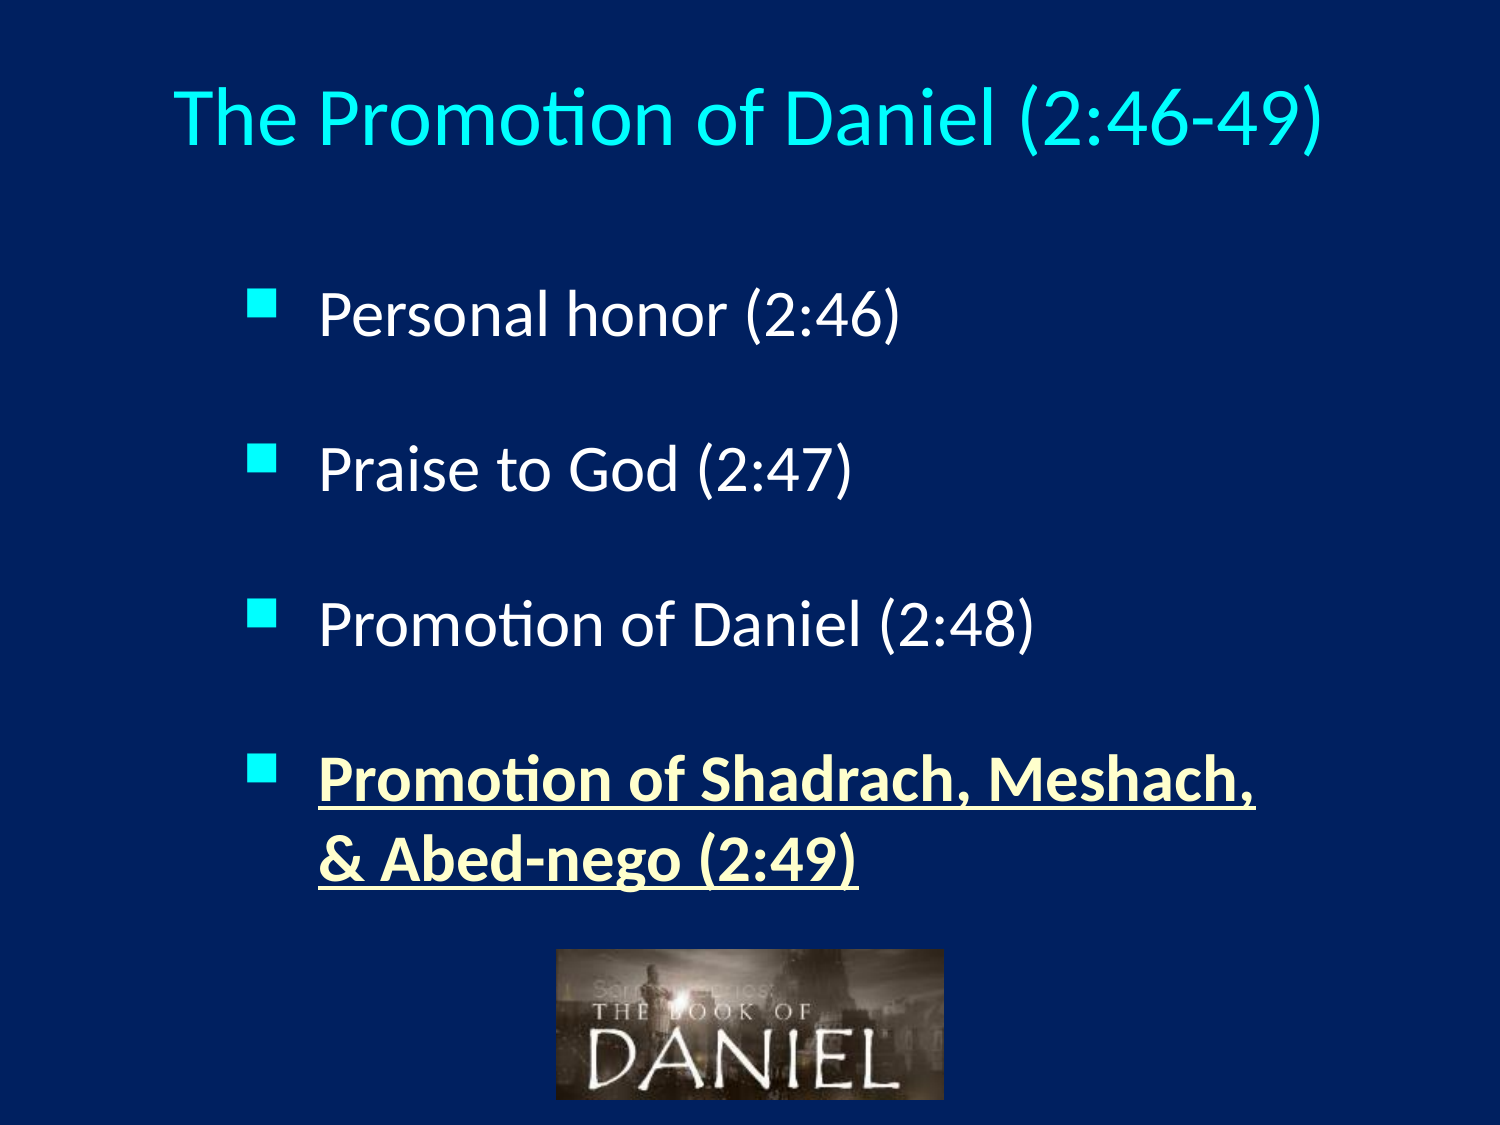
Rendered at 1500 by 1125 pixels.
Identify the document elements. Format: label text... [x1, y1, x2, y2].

picture [555, 949, 945, 1101]
title The Promotion of Daniel (2:46-49) [62, 50, 1438, 175]
list Personal honor (2:46) Praise to God (2:47) Promotion of Daniel (2:48) Promotion of Shadrach, Meshach, & Abed-nego (2:49) [227, 262, 1301, 995]
